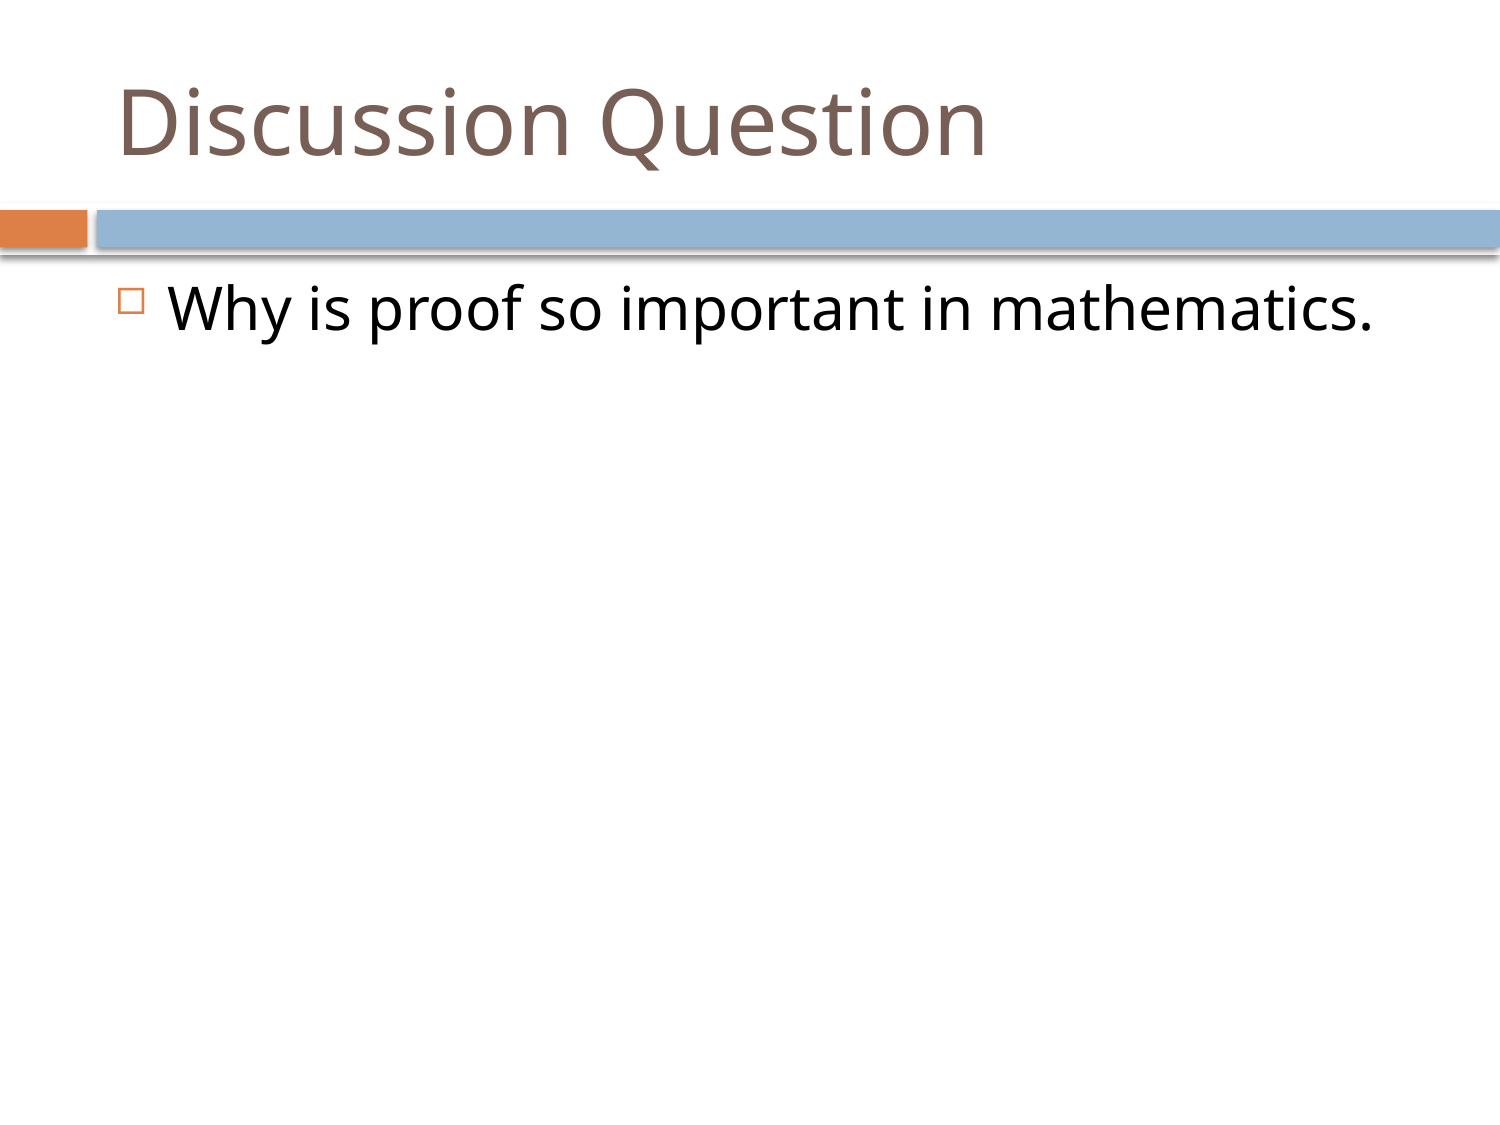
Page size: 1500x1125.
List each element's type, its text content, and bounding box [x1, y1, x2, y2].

list Why is proof so important in mathematics. [100, 262, 1438, 1000]
title Discussion Question [100, 37, 1438, 200]
